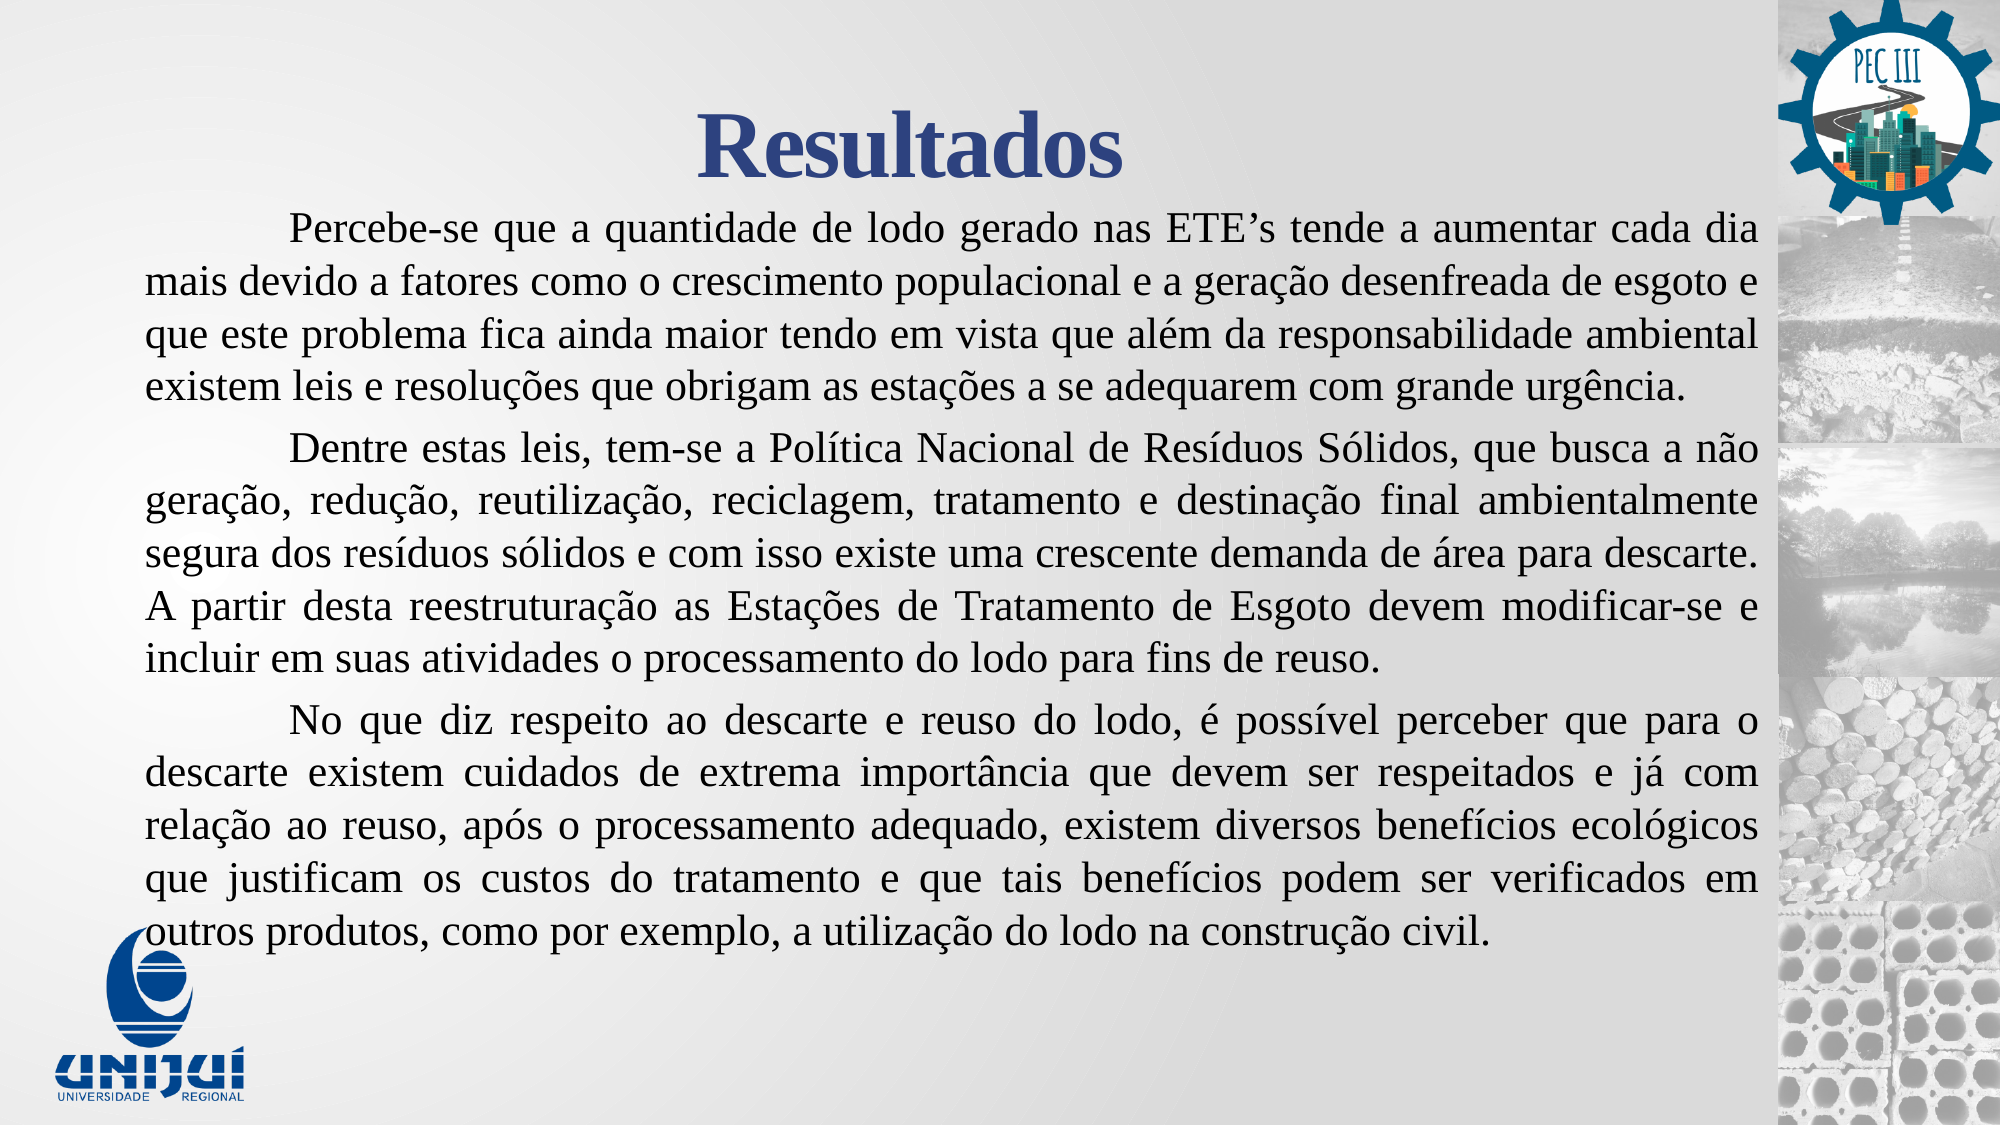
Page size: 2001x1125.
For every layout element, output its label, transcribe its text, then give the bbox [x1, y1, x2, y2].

list Percebe-se que a quantidade de lodo gerado nas ETE’s tende a aumentar cada dia mais devido a fatores como o crescimento populacional e a geração desenfreada de esgoto e que este problema fica ainda maior tendo em vista que além da responsabilidade ambiental existem leis e resoluções que obrigam as estações a se adequarem com grande urgência. Dentre estas leis, tem-se a Política Nacional de Resíduos Sólidos, que busca a não geração, redução, reutilização, reciclagem, tratamento e destinação final ambientalmente segura dos resíduos sólidos e com isso existe uma crescente demanda de área para descarte. A partir desta reestruturação as Estações de Tratamento de Esgoto devem modificar-se e incluir em suas atividades o processamento do lodo para fins de reuso. No que diz respeito ao descarte e reuso do lodo, é possível perceber que para o descarte existem cuidados de extrema importância que devem ser respeitados e já com relação ao reuso, após o processamento adequado, existem diversos benefícios ecológicos que justificam os custos do tratamento e que tais benefícios podem ser verificados em outros produtos, como por exemplo, a utilização do lodo na construção civil. [110, 191, 1775, 979]
picture [54, 927, 245, 1102]
picture [1813, 33, 1969, 190]
title Resultados [324, 45, 1497, 191]
picture [1777, 0, 2000, 1125]
picture [1900, 0, 2000, 103]
